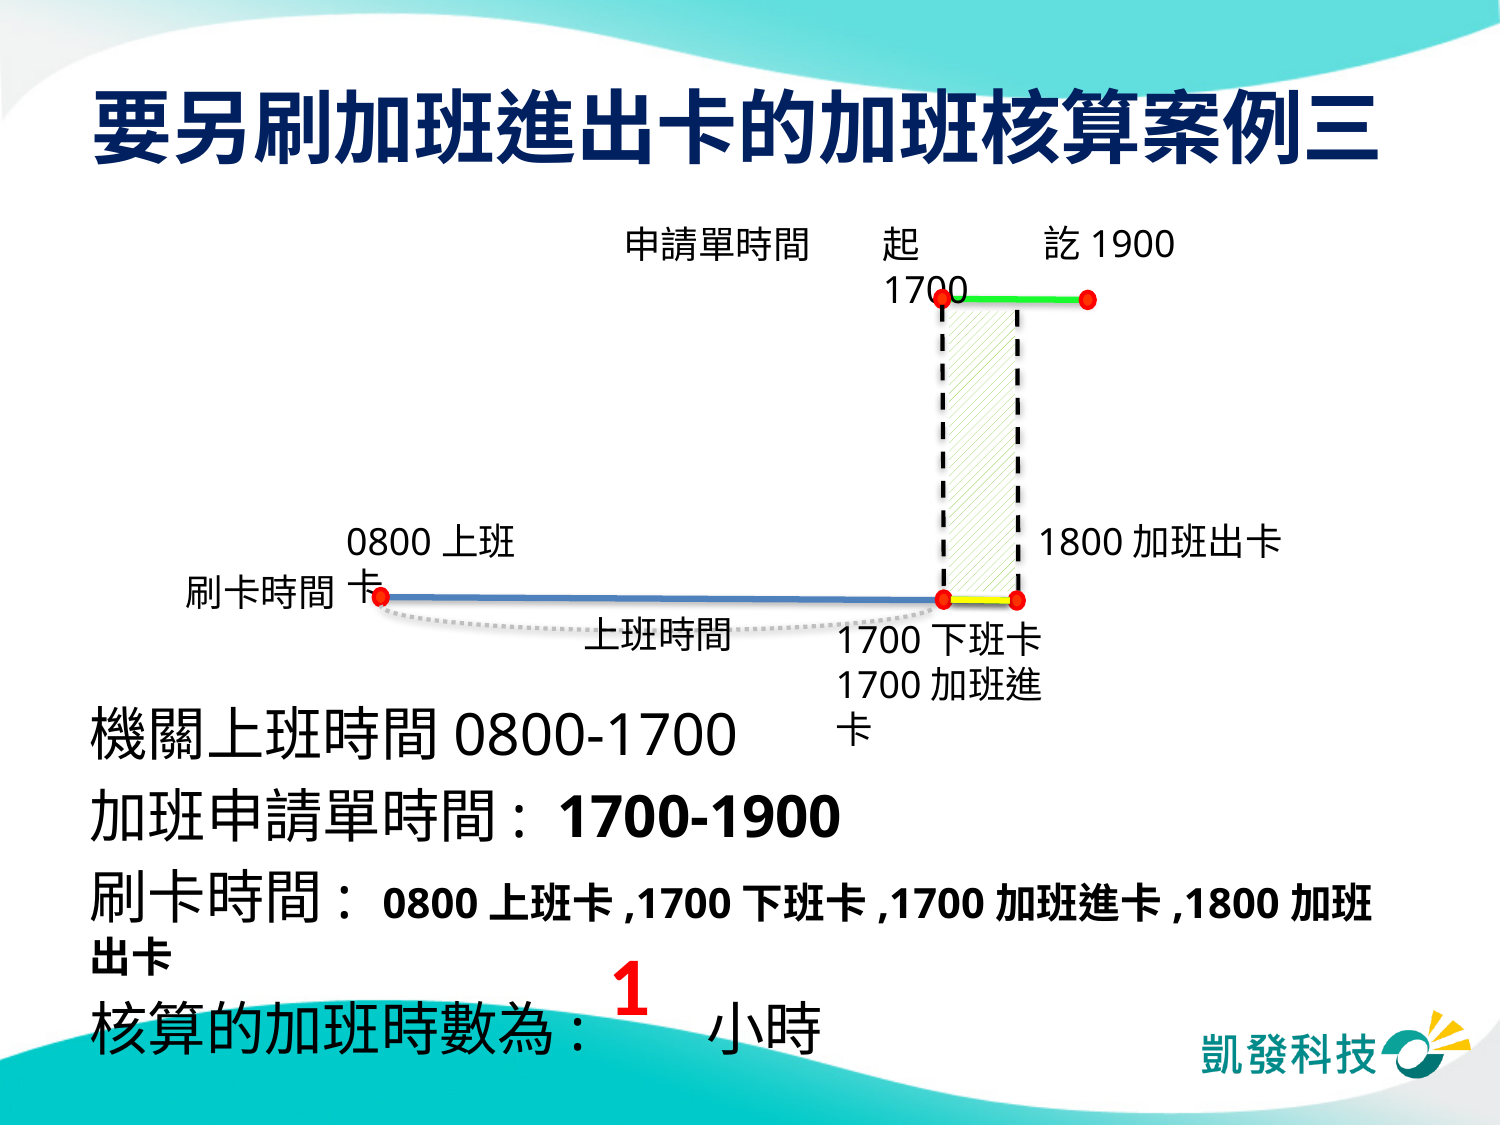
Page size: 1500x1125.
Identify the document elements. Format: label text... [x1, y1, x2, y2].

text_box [170, 211, 1306, 623]
text_box 1700下班卡 1700加班進卡 [820, 630, 1090, 758]
text_box 上班時間 [568, 630, 749, 664]
list 機關上班時間0800-1700 加班申請單時間: 1700-1900 刷卡時間: 0800上班卡,1700下班卡,1700加班進卡,1800加班出卡 核算的加班時數為: 小時 [75, 689, 1425, 1083]
title 要另刷加班進出卡的加班核算案例三 [76, 66, 1427, 185]
text_box 1 [593, 925, 670, 1040]
picture [0, 0, 1500, 1125]
